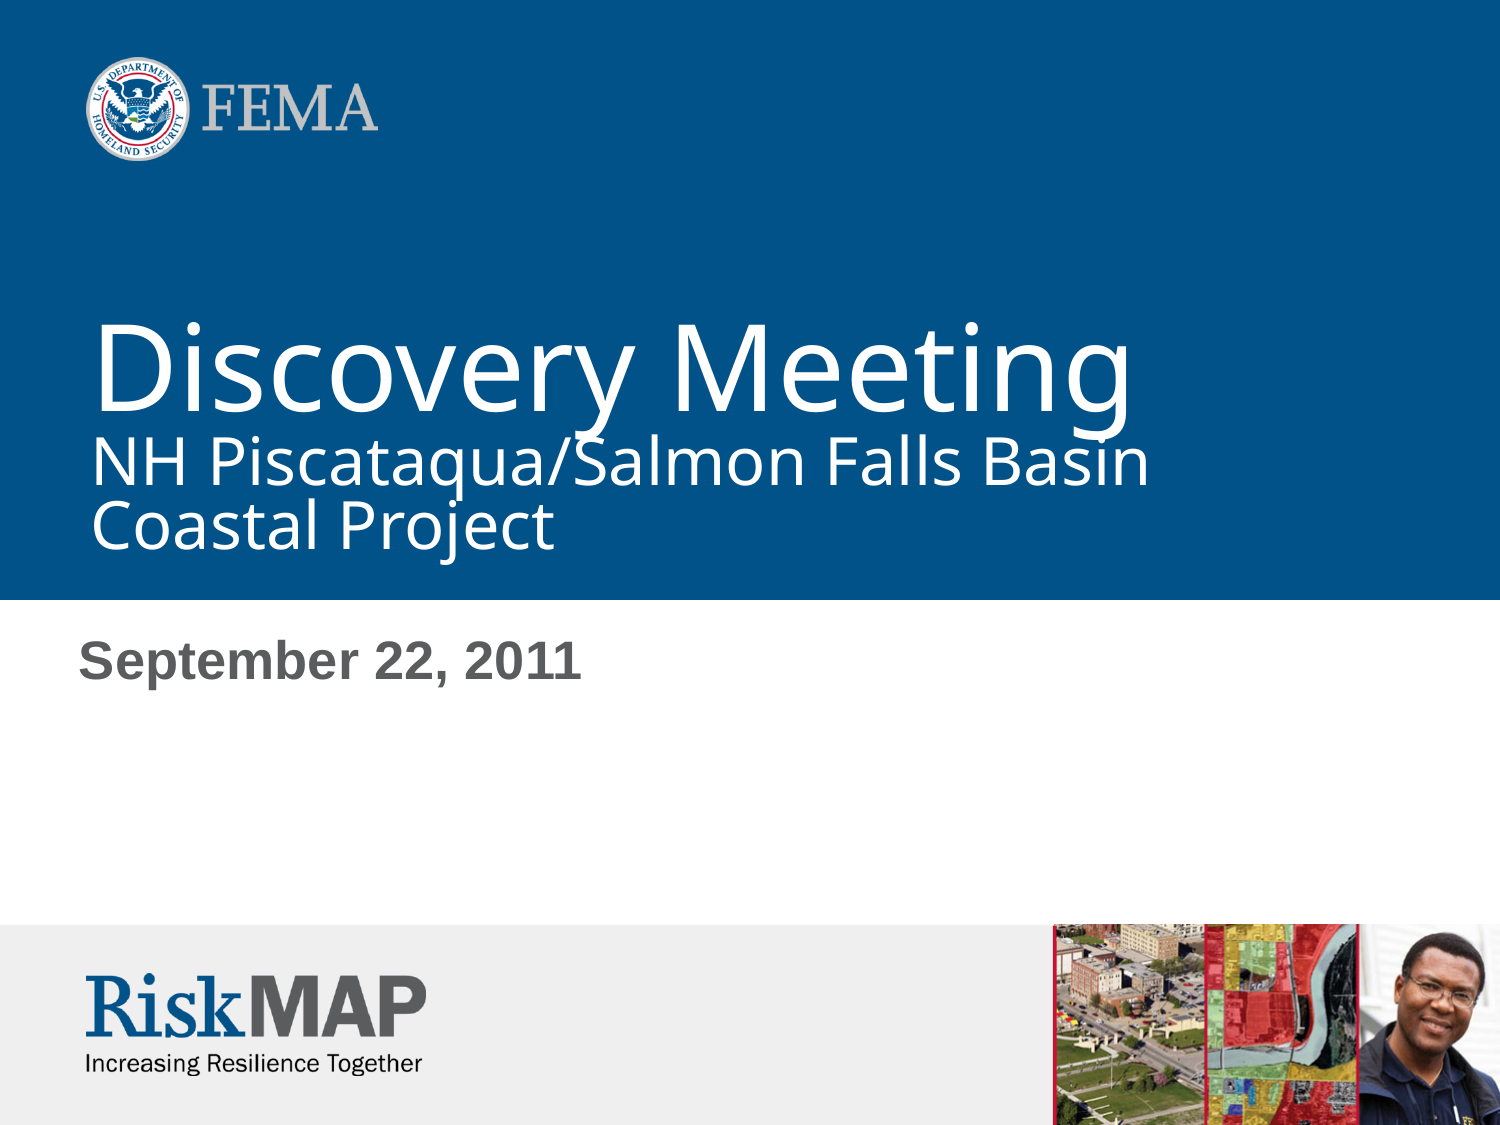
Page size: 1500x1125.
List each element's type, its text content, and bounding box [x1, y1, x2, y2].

picture [1054, 924, 1500, 1125]
title Discovery Meeting NH Piscataqua/Salmon Falls Basin Coastal Project [74, 162, 1426, 599]
picture [86, 973, 426, 1076]
picture [86, 57, 378, 161]
subtitle September 22, 2011 [62, 599, 1438, 851]
